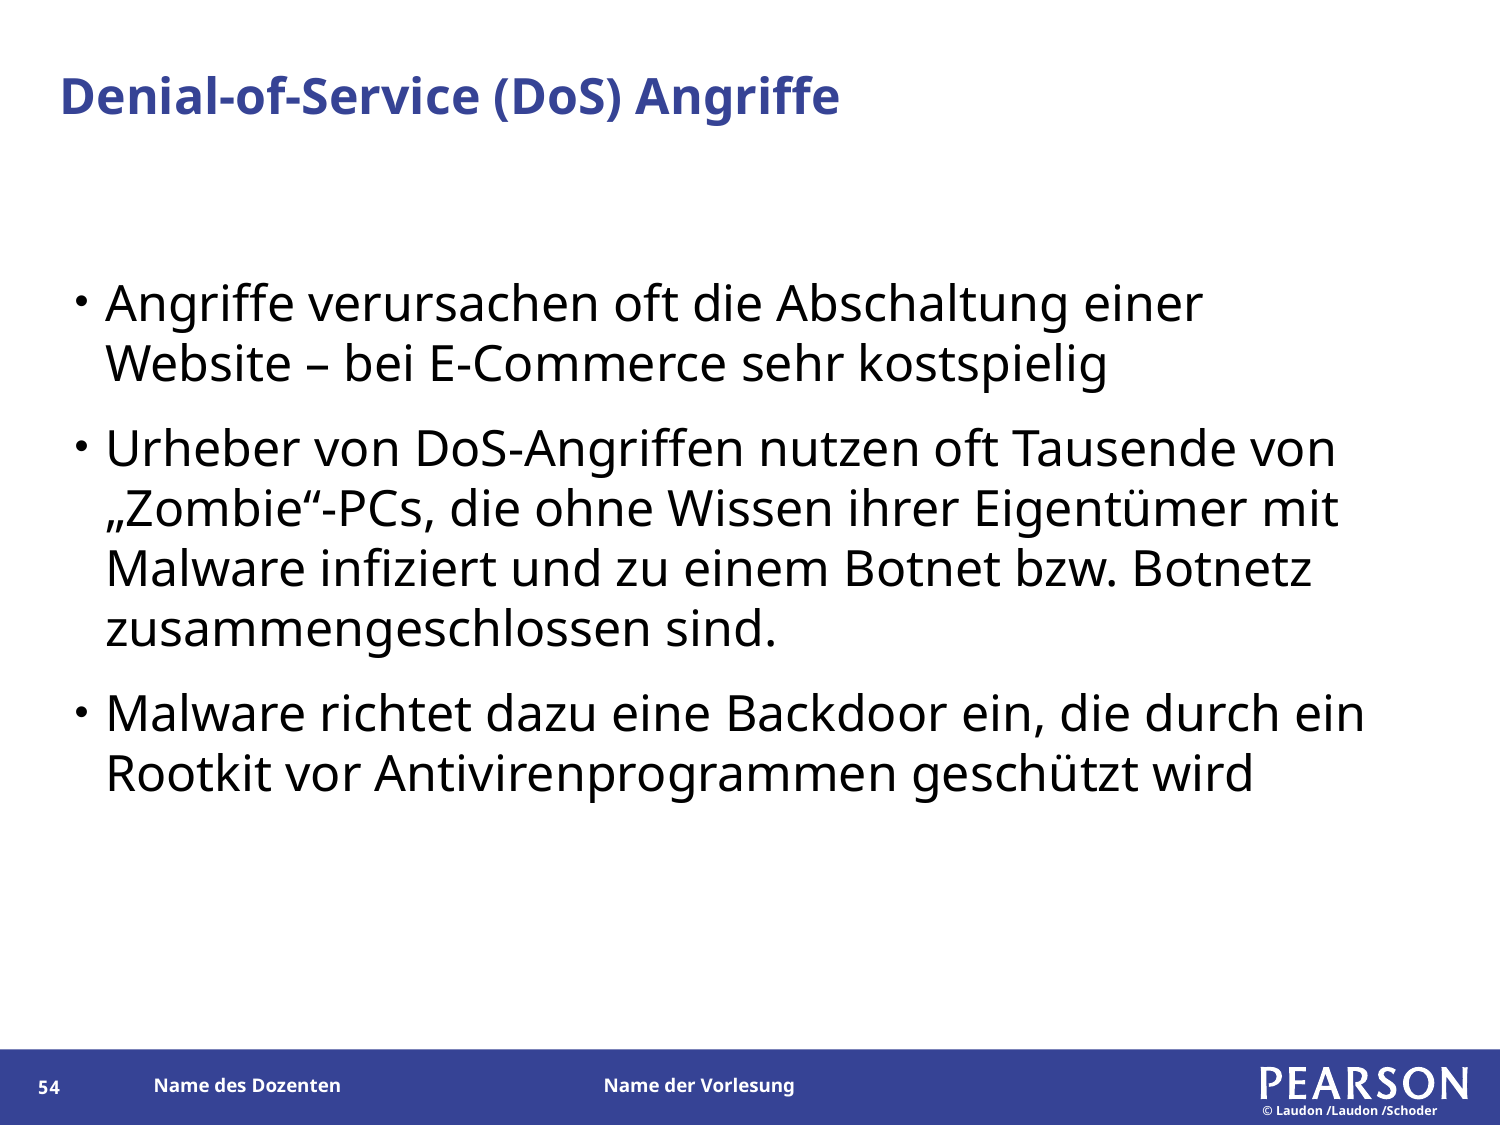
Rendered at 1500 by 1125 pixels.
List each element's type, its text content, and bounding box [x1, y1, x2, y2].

slide_number 53 [22, 1067, 136, 1098]
title Denial-of-Service (DoS) Angriffe [59, 64, 1410, 213]
list Angriffe verursachen oft die Abschaltung einer Website – bei E-Commerce sehr kostspielig Urheber von DoS-Angriffen nutzen oft Tausende von „Zombie“-PCs, die ohne Wissen ihrer Eigentümer mit Malware infiziert und zu einem Botnet bzw. Botnetz zusammengeschlossen sind. Malware richtet dazu eine Backdoor ein, die durch ein Rootkit vor Antivirenprogrammen geschützt wird [59, 263, 1410, 1017]
